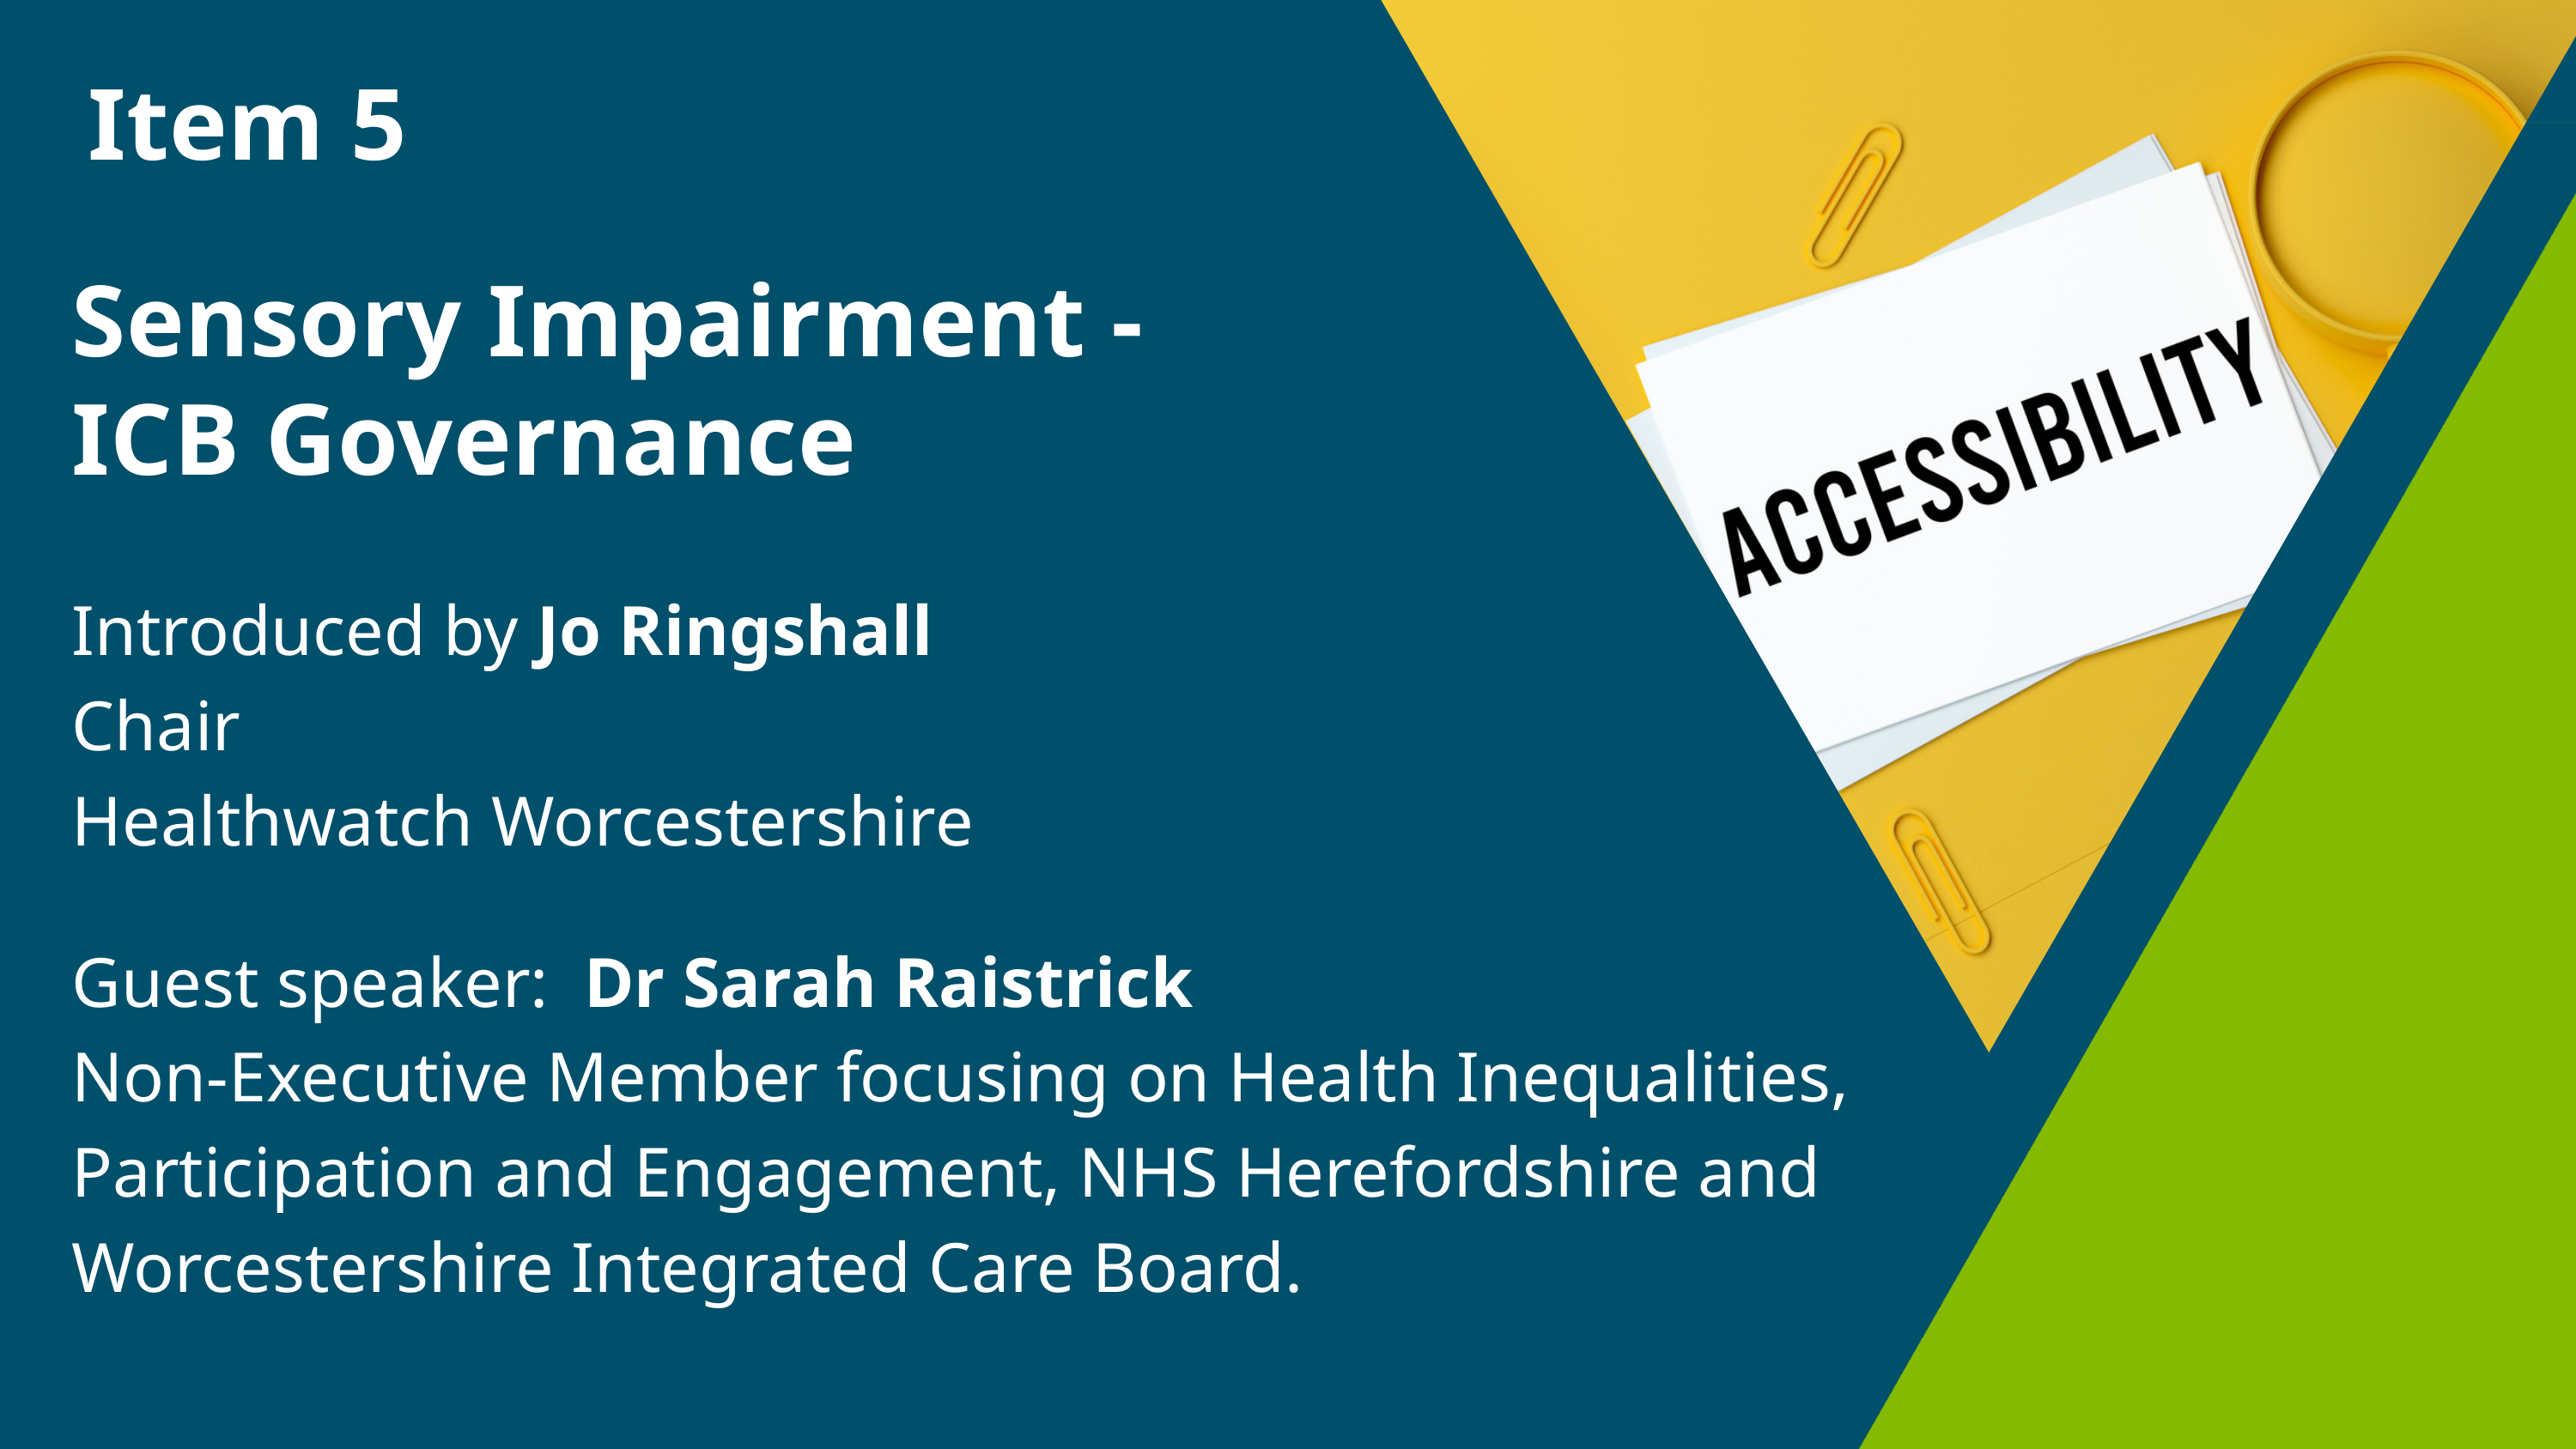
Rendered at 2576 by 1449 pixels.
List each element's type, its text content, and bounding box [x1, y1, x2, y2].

text_box Item 5 [88, 62, 1376, 258]
text_box [1851, 1059, 2576, 1449]
text_box Introduced by Jo Ringshall Chair Healthwatch Worcestershire [71, 573, 1376, 860]
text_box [1381, 0, 2576, 1053]
text_box Guest speaker: Dr Sarah Raistrick Non-Executive Member focusing on Health Inequalities, Participation and Engagement, NHS Herefordshire and Worcestershire Integrated Care Board. [71, 925, 2201, 1307]
text_box Sensory Impairment - ICB Governance [71, 258, 1376, 573]
